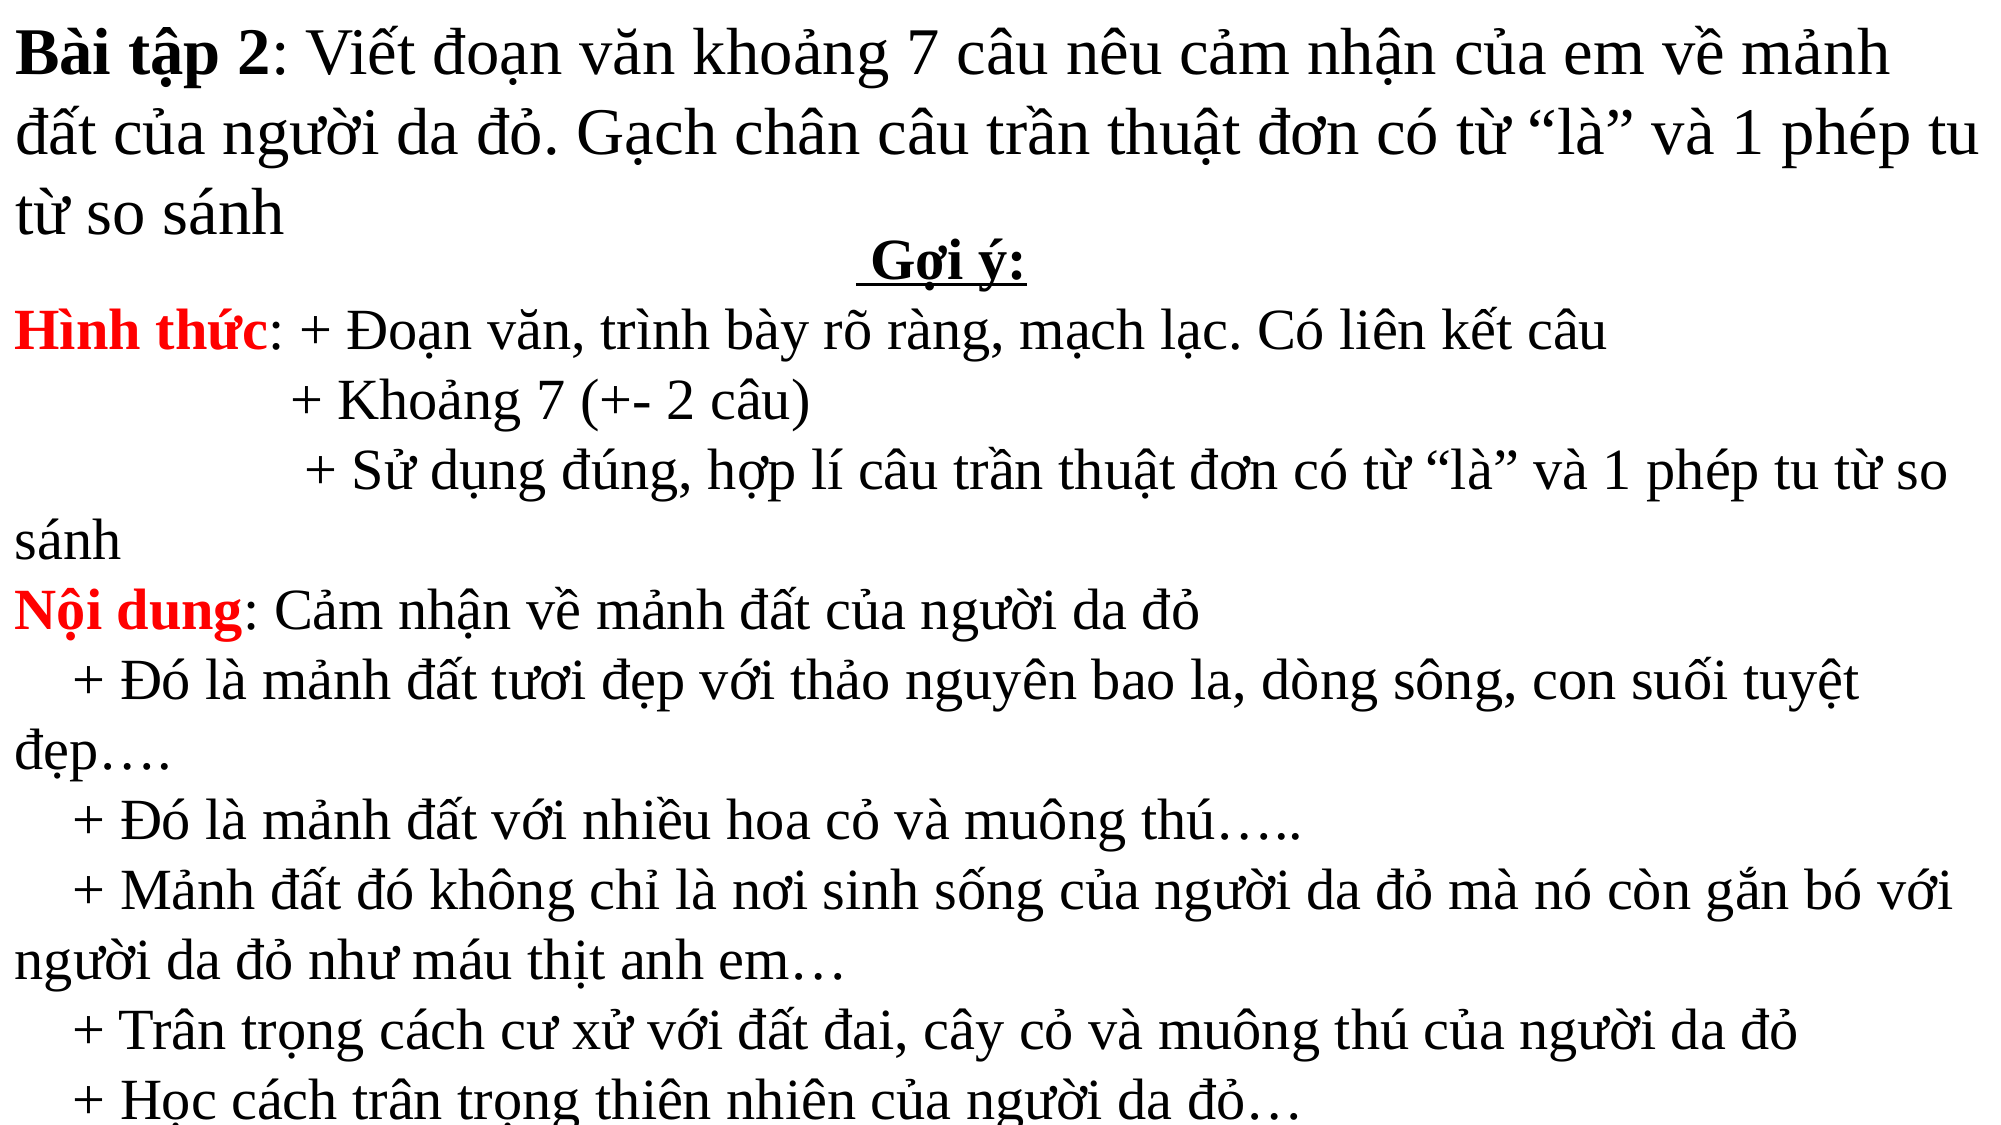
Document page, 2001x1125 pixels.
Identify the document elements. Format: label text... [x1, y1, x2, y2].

list Bài tập 2: Viết đoạn văn khoảng 7 câu nêu cảm nhận của em về mảnh đất của người da đỏ. Gạch chân câu trần thuật đơn có từ “là” và 1 phép tu từ so sánh [0, 0, 2000, 188]
text_box Gợi ý: Hình thức: + Đoạn văn, trình bày rõ ràng, mạch lạc. Có liên kết câu + Khoảng 7 (+- 2 câu) + Sử dụng đúng, hợp lí câu trần thuật đơn có từ “là” và 1 phép tu từ so sánh Nội dung: Cảm nhận về mảnh đất của người da đỏ + Đó là mảnh đất tươi đẹp với thảo nguyên bao la, dòng sông, con suối tuyệt đẹp…. + Đó là mảnh đất với nhiều hoa cỏ và muông thú….. + Mảnh đất đó không chỉ là nơi sinh sống của người da đỏ mà nó còn gắn bó với người da đỏ như máu thịt anh em… + Trân trọng cách cư xử với đất đai, cây cỏ và muông thú của người da đỏ + Học cách trân trọng thiên nhiên của người da đỏ… [0, 213, 2000, 1125]
